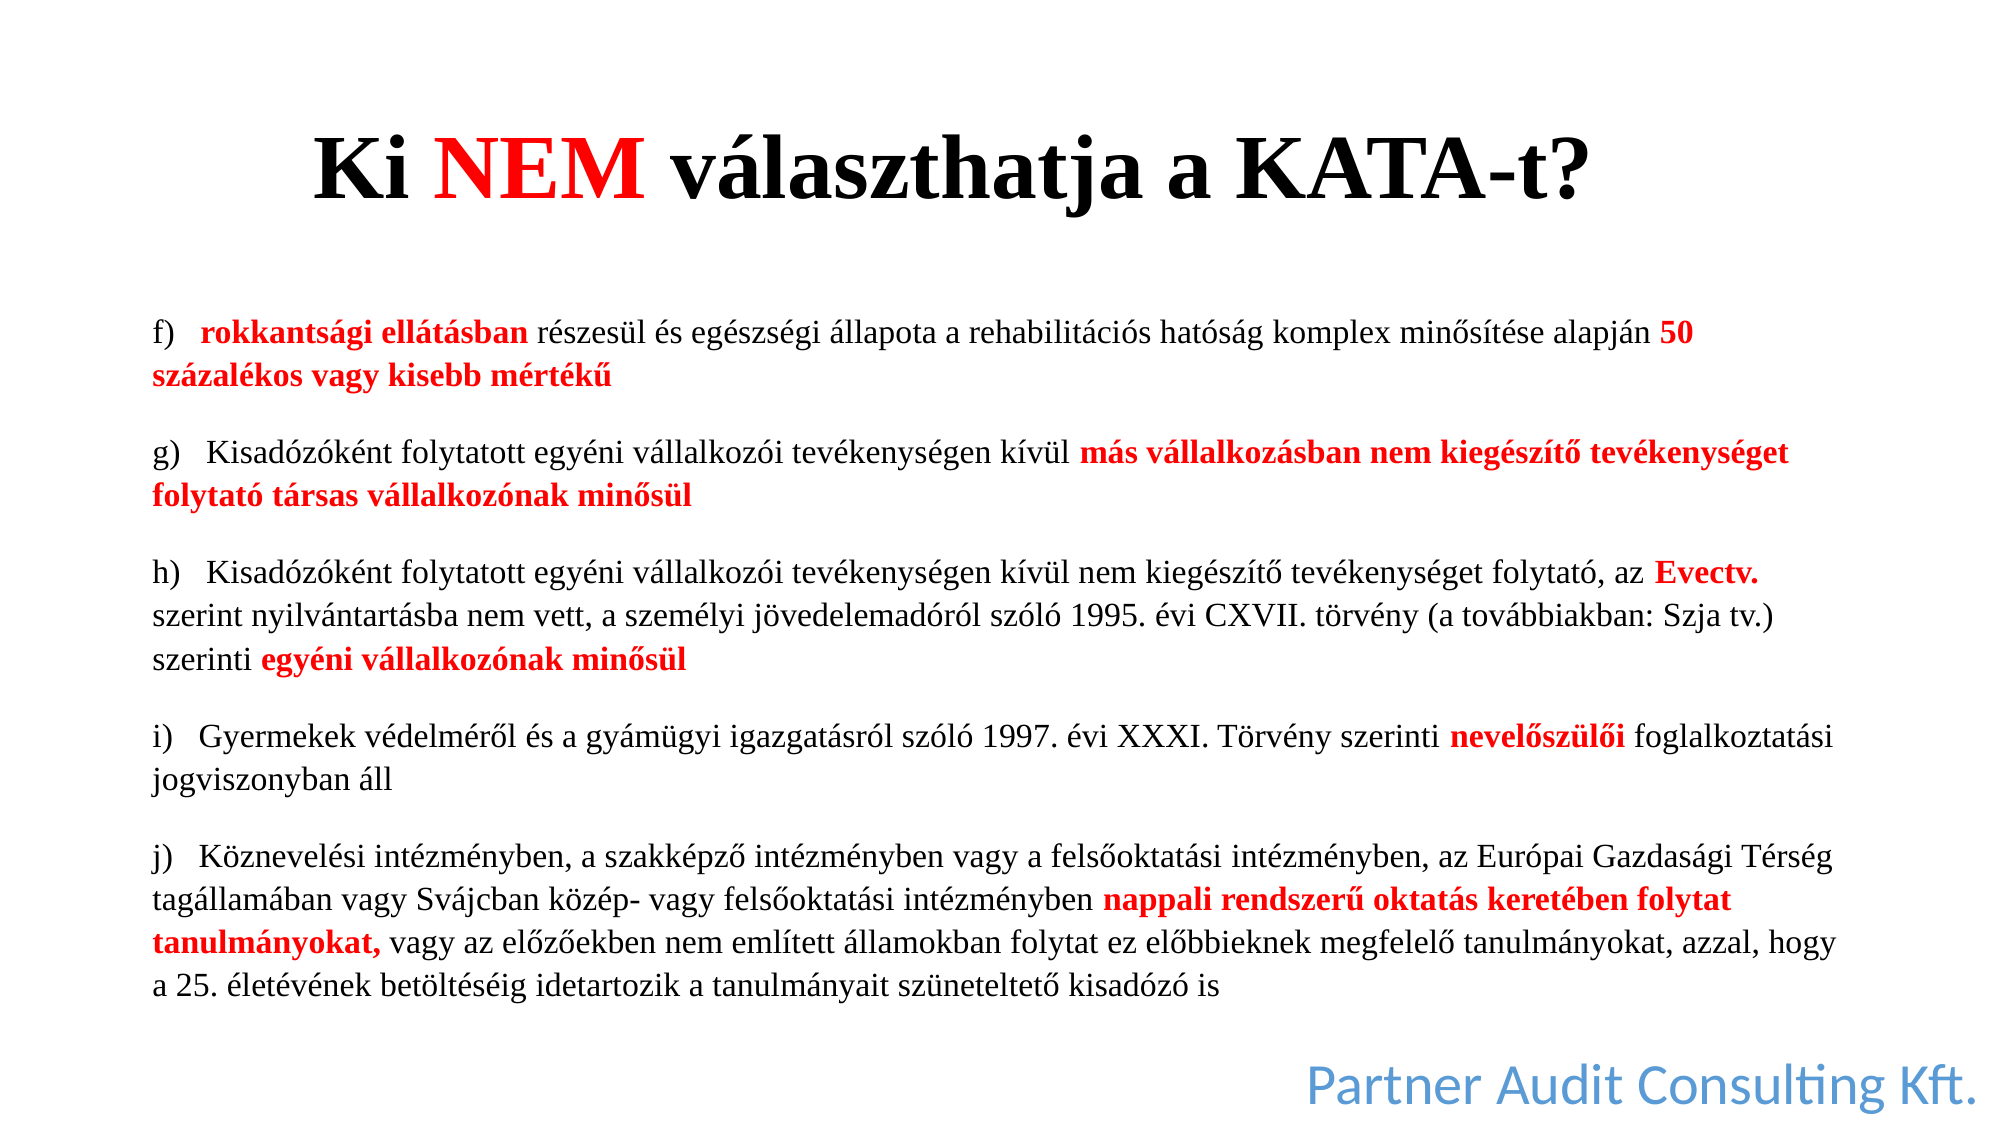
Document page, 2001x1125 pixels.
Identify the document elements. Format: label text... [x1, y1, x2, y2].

title Ki NEM választhatja a KATA-t? [137, 59, 1863, 278]
text_box Partner Audit Consulting Kft. [1291, 1039, 1995, 1125]
list f) rokkantsági ellátásban részesül és egészségi állapota a rehabilitációs hatóság komplex minősítése alapján 50 százalékos vagy kisebb mértékű g) Kisadózóként folytatott egyéni vállalkozói tevékenységen kívül más vállalkozásban nem kiegészítő tevékenységet folytató társas vállalkozónak minősül h) Kisadózóként folytatott egyéni vállalkozói tevékenységen kívül nem kiegészítő tevékenységet folytató, az Evectv. szerint nyilvántartásba nem vett, a személyi jövedelemadóról szóló 1995. évi CXVII. törvény (a továbbiakban: Szja tv.) szerinti egyéni vállalkozónak minősül i) Gyermekek védelméről és a gyámügyi igazgatásról szóló 1997. évi XXXI. Törvény szerinti nevelőszülői foglalkoztatási jogviszonyban áll j) Köznevelési intézményben, a szakképző intézményben vagy a felsőoktatási intézményben, az Európai Gazdasági Térség tagállamában vagy Svájcban közép- vagy felsőoktatási intézményben nappali rendszerű oktatás keretében folytat tanulmányokat, vagy az előzőekben nem említett államokban folytat ez előbbieknek megfelelő tanulmányokat, azzal, hogy a 25. életévének betöltéséig idetartozik a tanulmányait szüneteltető kisadózó is [137, 299, 1863, 1014]
